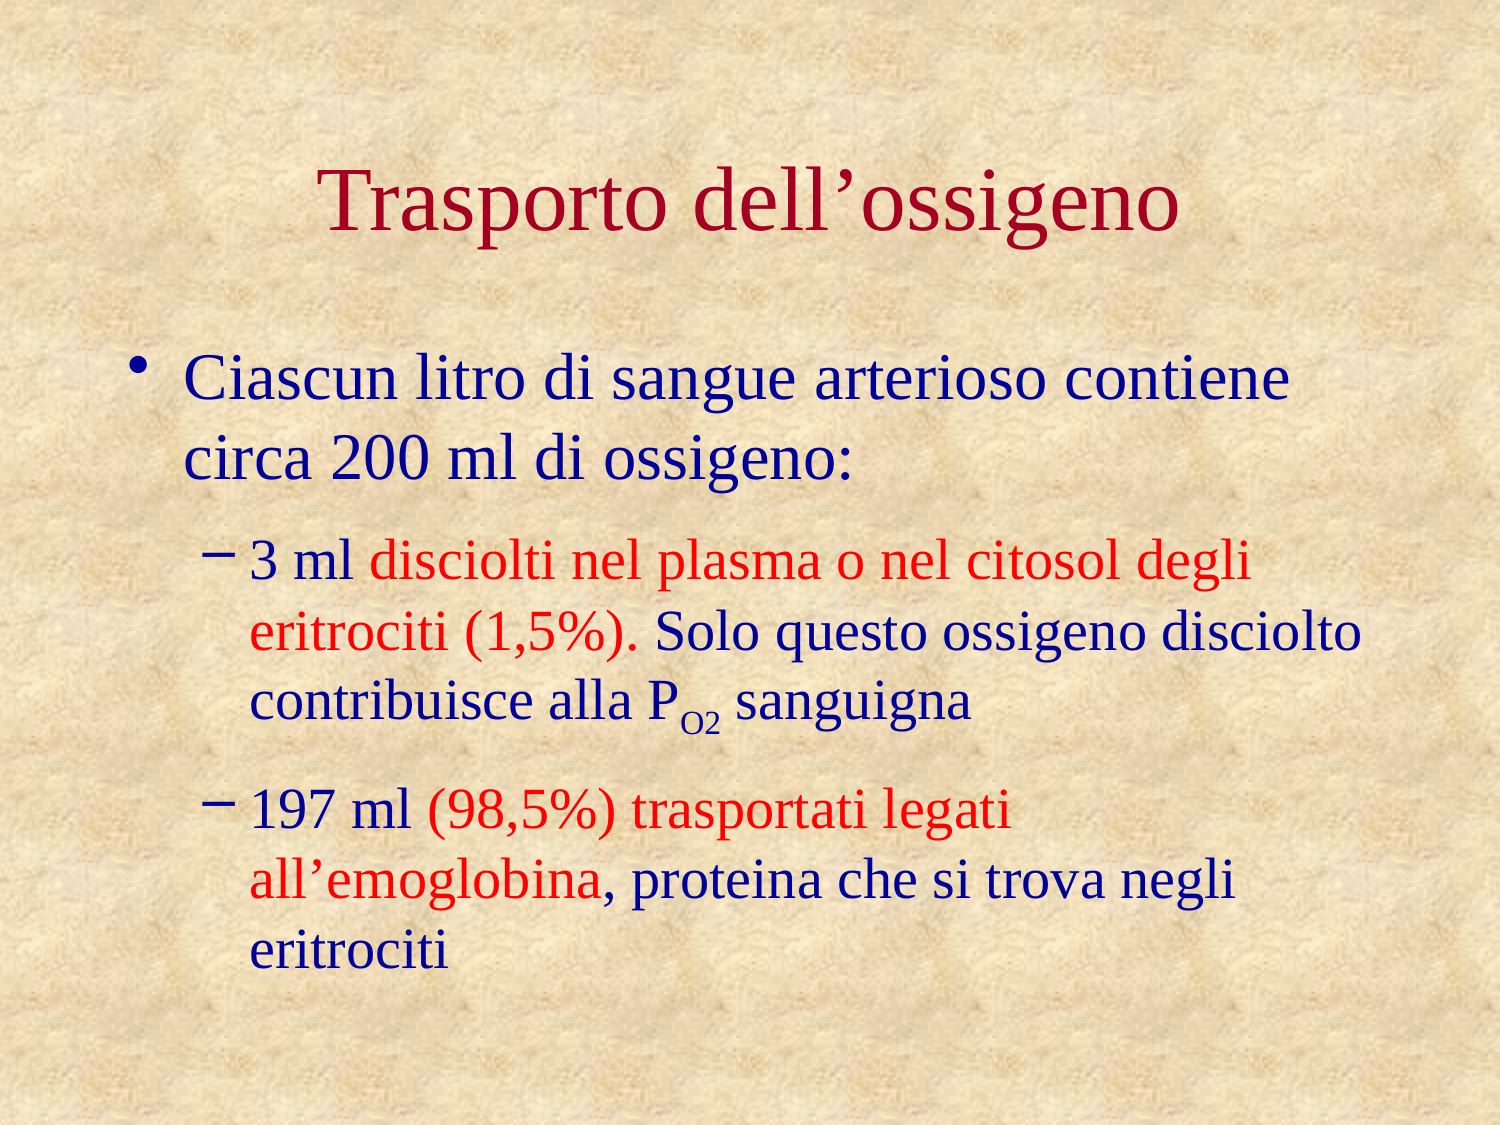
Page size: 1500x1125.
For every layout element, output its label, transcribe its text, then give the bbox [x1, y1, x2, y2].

picture [0, 0, 1500, 1125]
list Ciascun litro di sangue arterioso contiene circa 200 ml di ossigeno: 3 ml disciolti nel plasma o nel citosol degli eritrociti (1,5%). Solo questo ossigeno disciolto contribuisce alla PO2 sanguigna 197 ml (98,5%) trasportati legati all’emoglobina, proteina che si trova negli eritrociti [112, 324, 1388, 1001]
title Trasporto dell’ossigeno [112, 99, 1388, 288]
